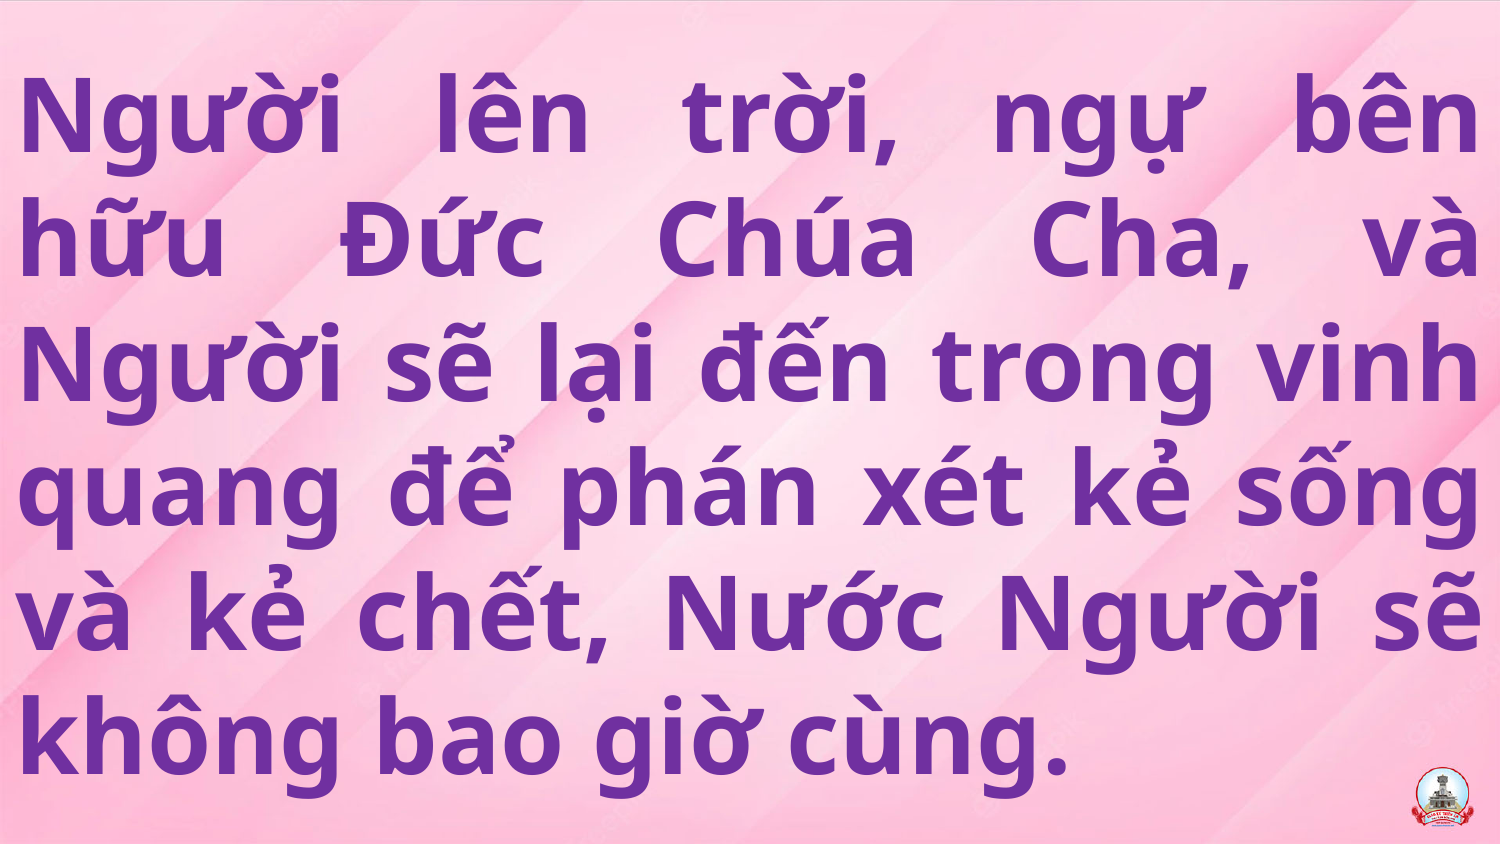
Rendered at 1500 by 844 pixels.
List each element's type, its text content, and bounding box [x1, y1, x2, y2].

title Người lên trời, ngự bên hữu Đức Chúa Cha, và Người sẽ lại đến trong vinh quang để phán xét kẻ sống và kẻ chết, Nước Người sẽ không bao giờ cùng. [0, 0, 1500, 844]
